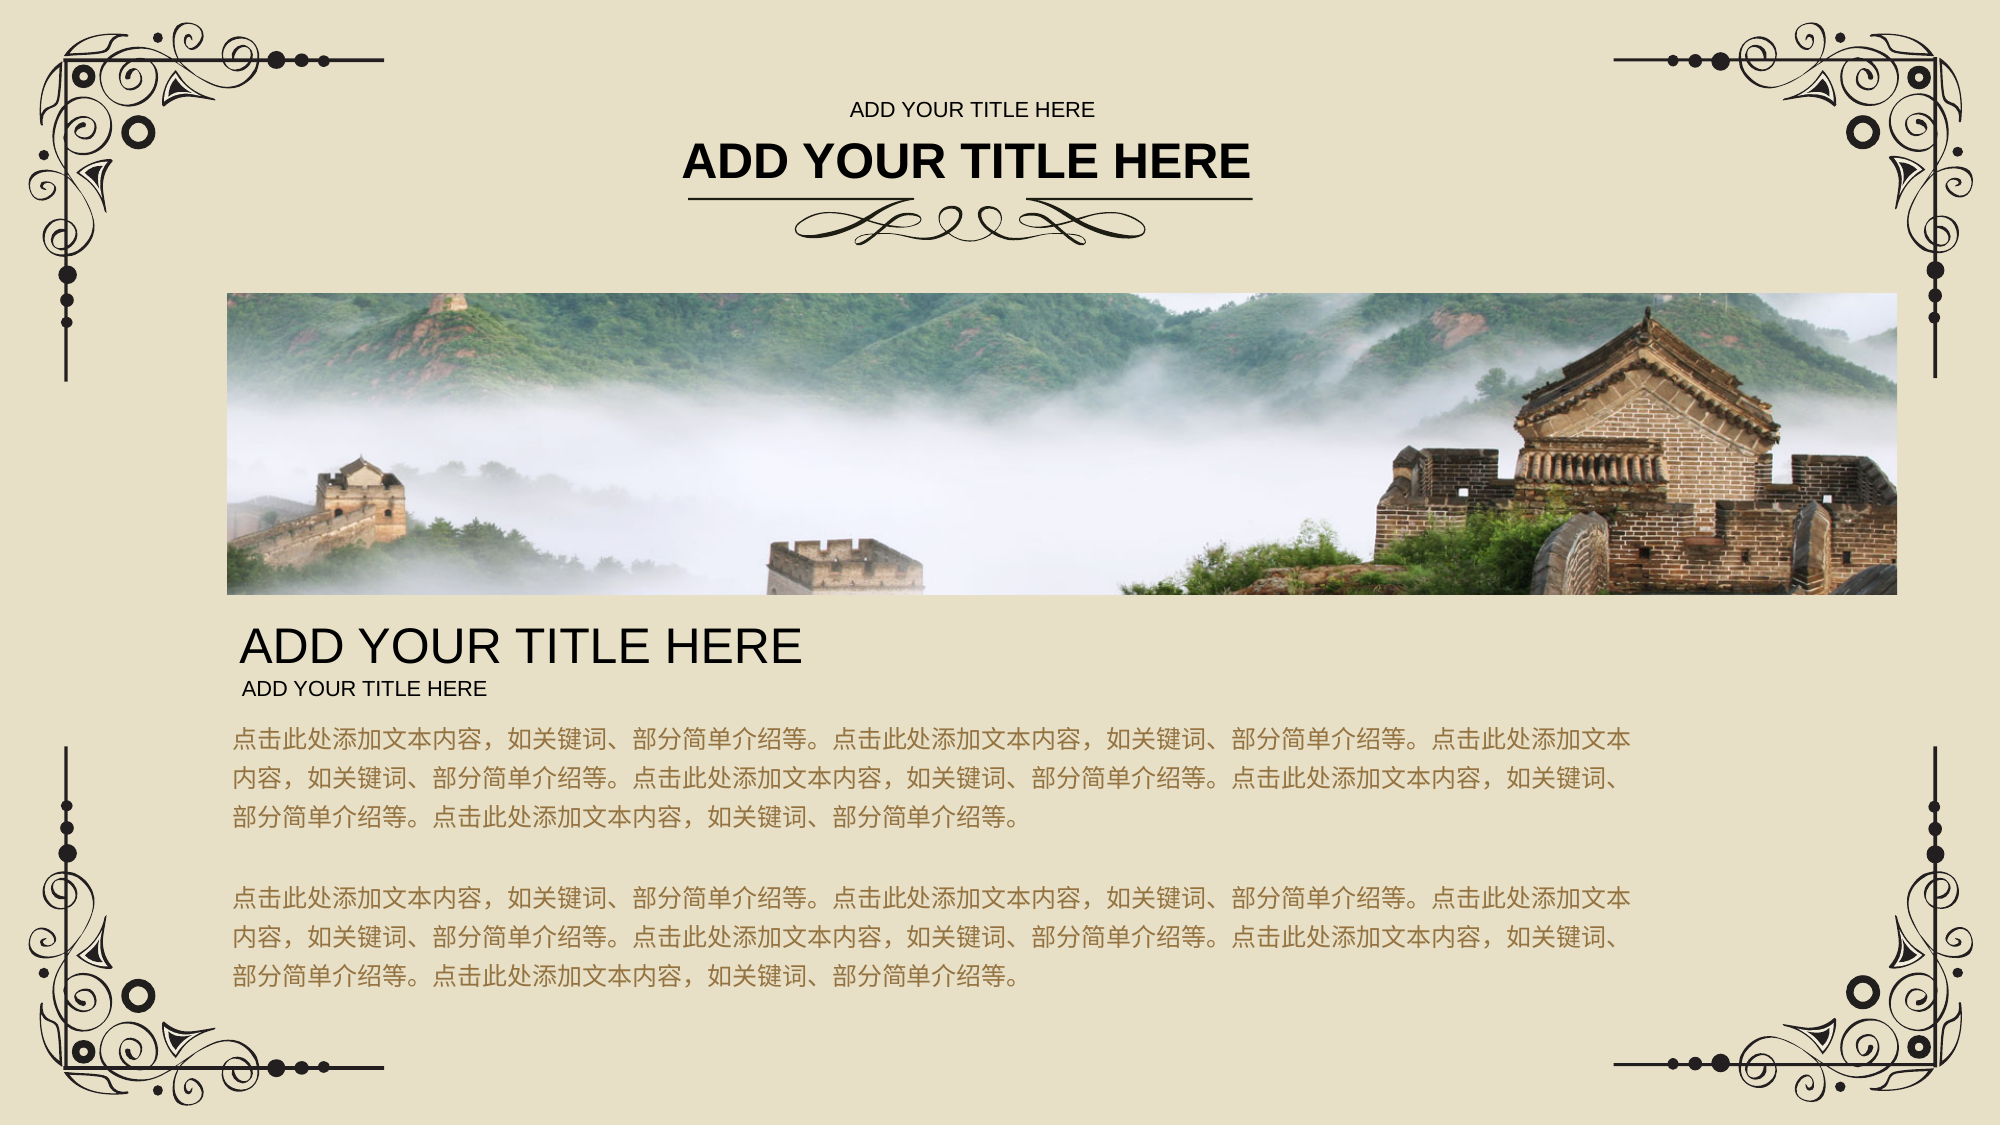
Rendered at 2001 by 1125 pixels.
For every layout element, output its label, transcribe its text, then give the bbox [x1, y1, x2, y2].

text_box ADD YOUR TITLE HERE [227, 667, 519, 707]
text_box 点击此处添加文本内容，如关键词、部分简单介绍等。点击此处添加文本内容，如关键词、部分简单介绍等。点击此处添加文本内容，如关键词、部分简单介绍等。点击此处添加文本内容，如关键词、部分简单介绍等。点击此处添加文本内容，如关键词、部分简单介绍等。点击此处添加文本内容，如关键词、部分简单介绍等。 [217, 866, 1670, 998]
text_box 点击此处添加文本内容，如关键词、部分简单介绍等。点击此处添加文本内容，如关键词、部分简单介绍等。点击此处添加文本内容，如关键词、部分简单介绍等。点击此处添加文本内容，如关键词、部分简单介绍等。点击此处添加文本内容，如关键词、部分简单介绍等。点击此处添加文本内容，如关键词、部分简单介绍等。 [217, 707, 1670, 840]
picture [227, 292, 1898, 595]
list ADD YOUR TITLE HERE [666, 128, 1277, 192]
list ADD YOUR TITLE HERE [834, 91, 1115, 120]
text_box ADD YOUR TITLE HERE [224, 606, 835, 681]
